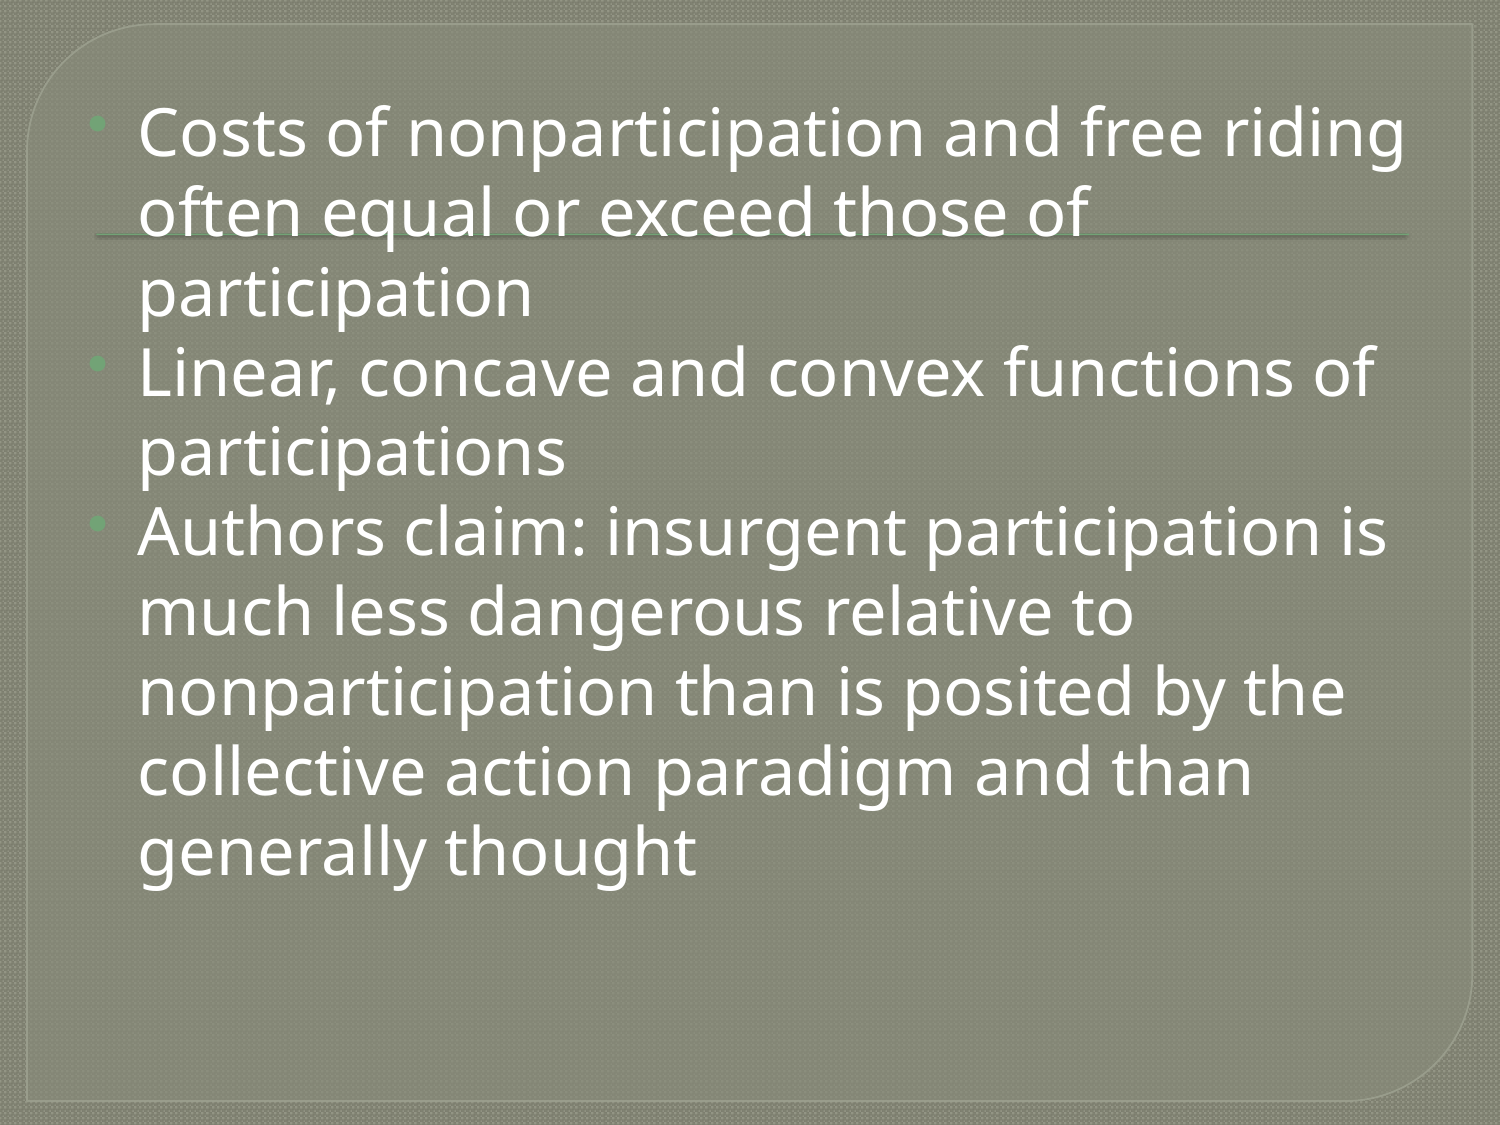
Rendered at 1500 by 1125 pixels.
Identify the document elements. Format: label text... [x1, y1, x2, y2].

list Costs of nonparticipation and free riding often equal or exceed those of participation Linear, concave and convex functions of participations Authors claim: insurgent participation is much less dangerous relative to nonparticipation than is posited by the collective action paradigm and than generally thought [75, 82, 1425, 1013]
